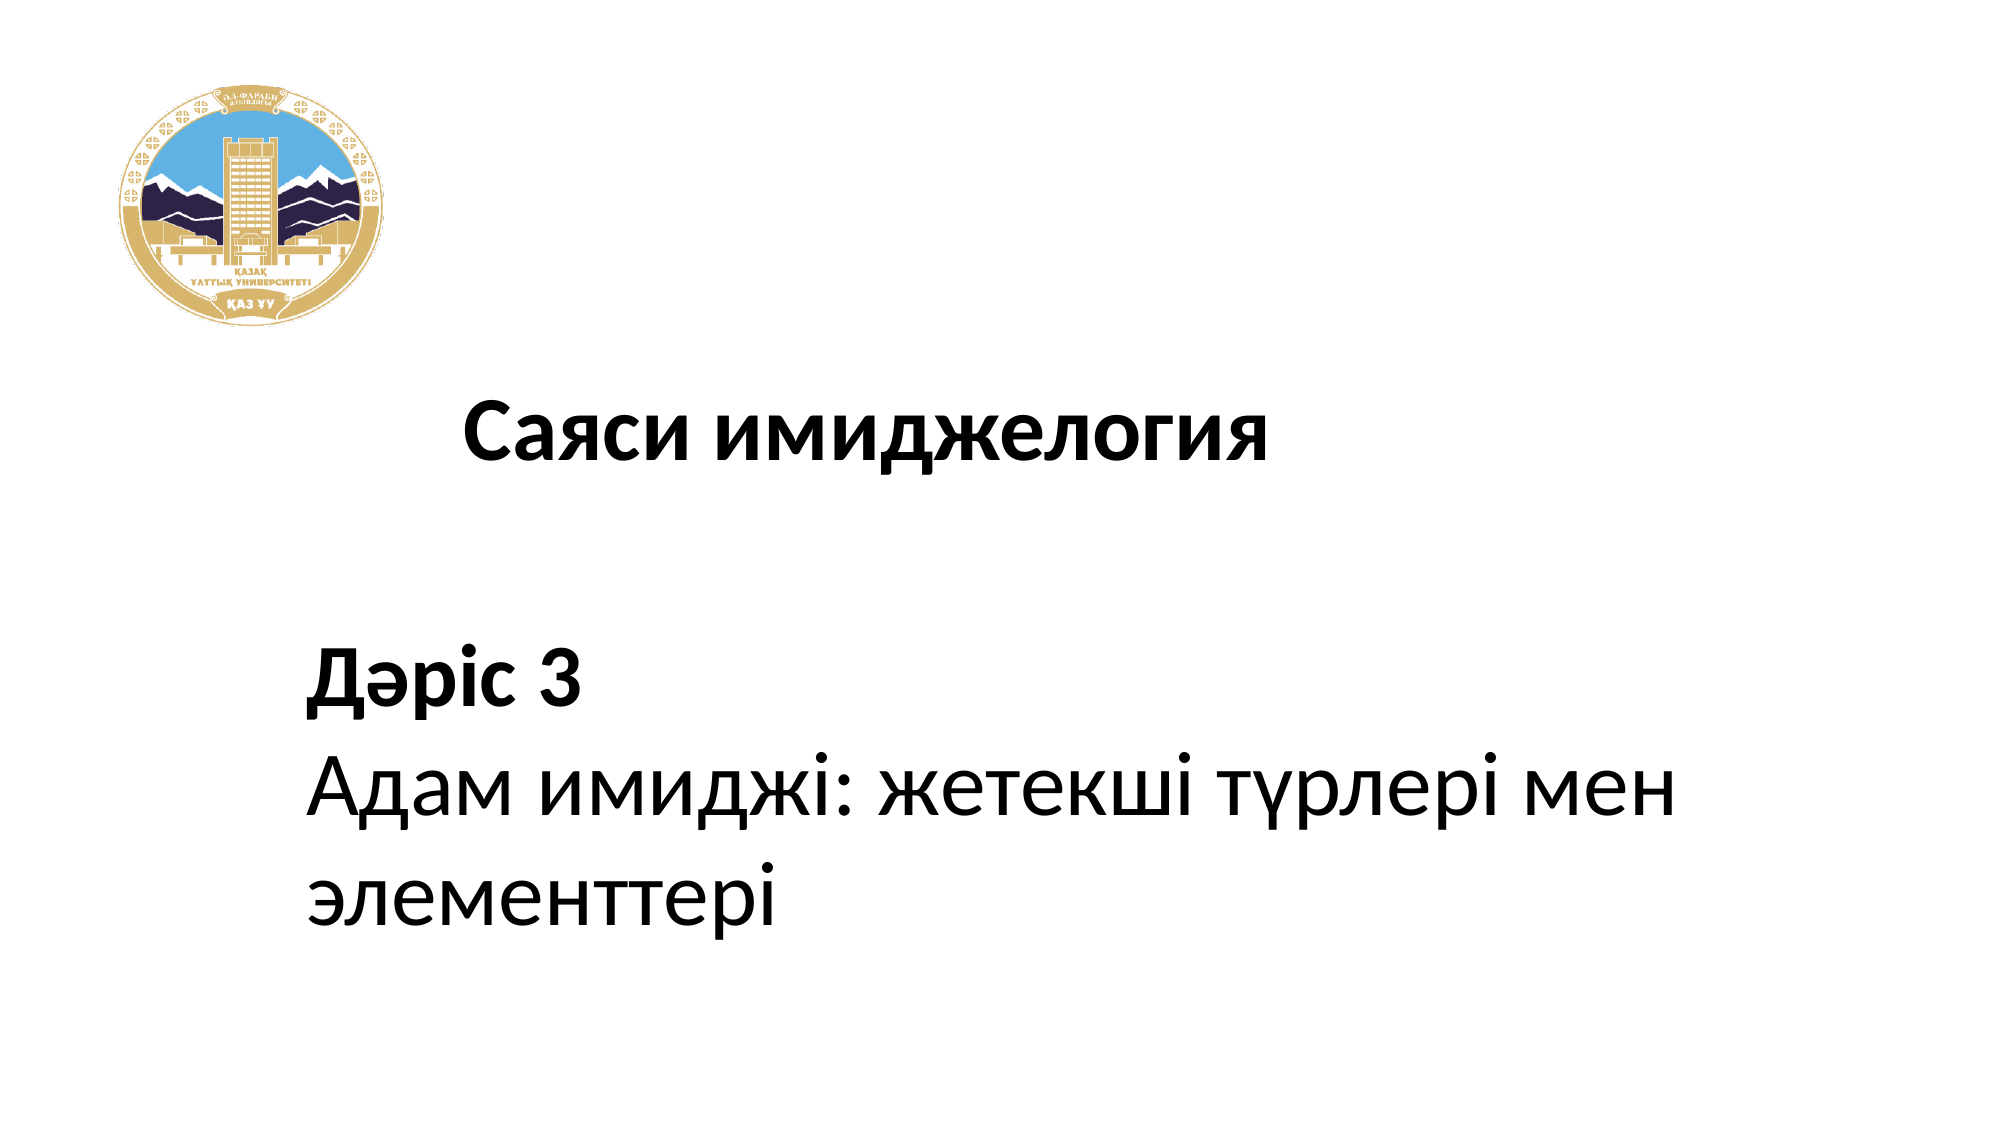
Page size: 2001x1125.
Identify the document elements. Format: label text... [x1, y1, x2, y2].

picture [117, 85, 384, 327]
text_box Дәріс 3 Адам имиджі: жетекші түрлері мен элементтері [291, 609, 1867, 951]
text_box Саяси имиджелогия [448, 361, 1898, 487]
